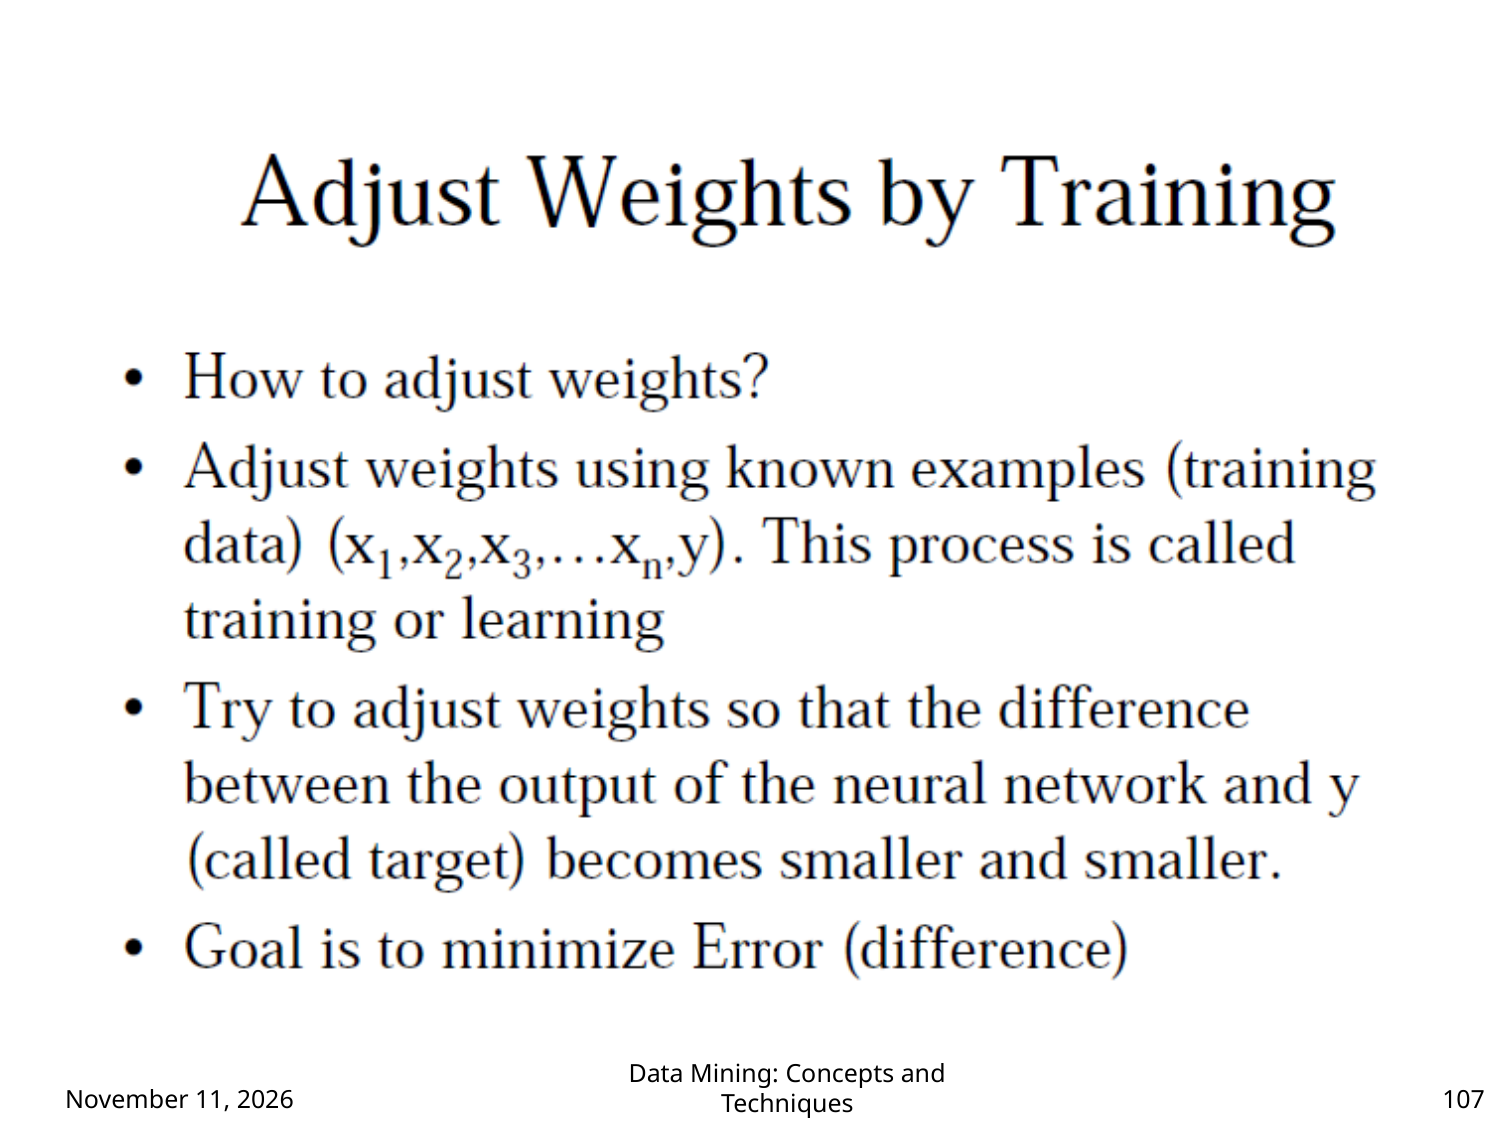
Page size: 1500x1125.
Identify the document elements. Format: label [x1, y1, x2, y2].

slide_number [1187, 1062, 1500, 1125]
slide_number [50, 1062, 363, 1125]
picture [43, 57, 1457, 1060]
footer [549, 1062, 1025, 1125]
